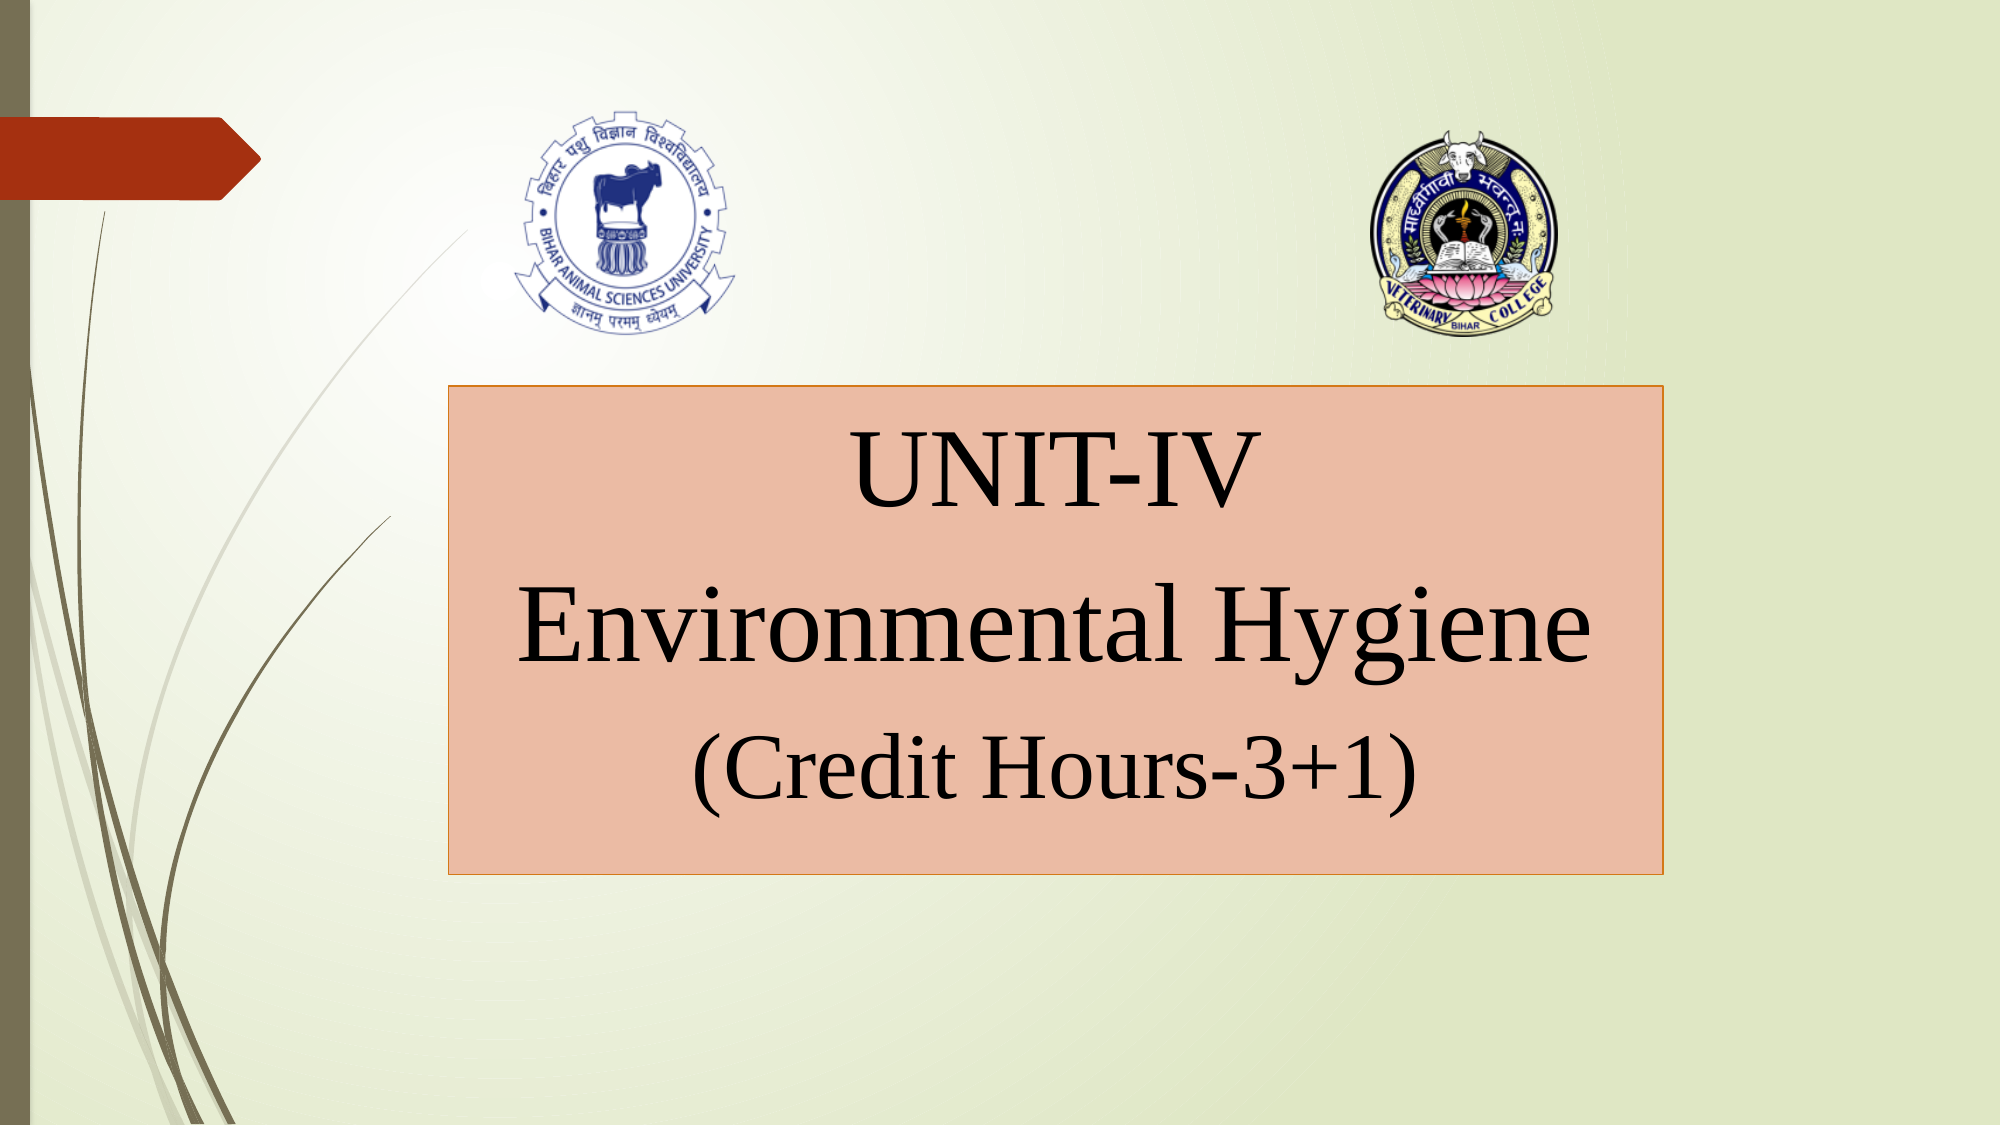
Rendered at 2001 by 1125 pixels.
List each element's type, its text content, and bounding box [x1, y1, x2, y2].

list UNIT-IV Environmental Hygiene (Credit Hours-3+1) [448, 385, 1664, 875]
picture [512, 109, 738, 337]
picture [1370, 130, 1558, 337]
